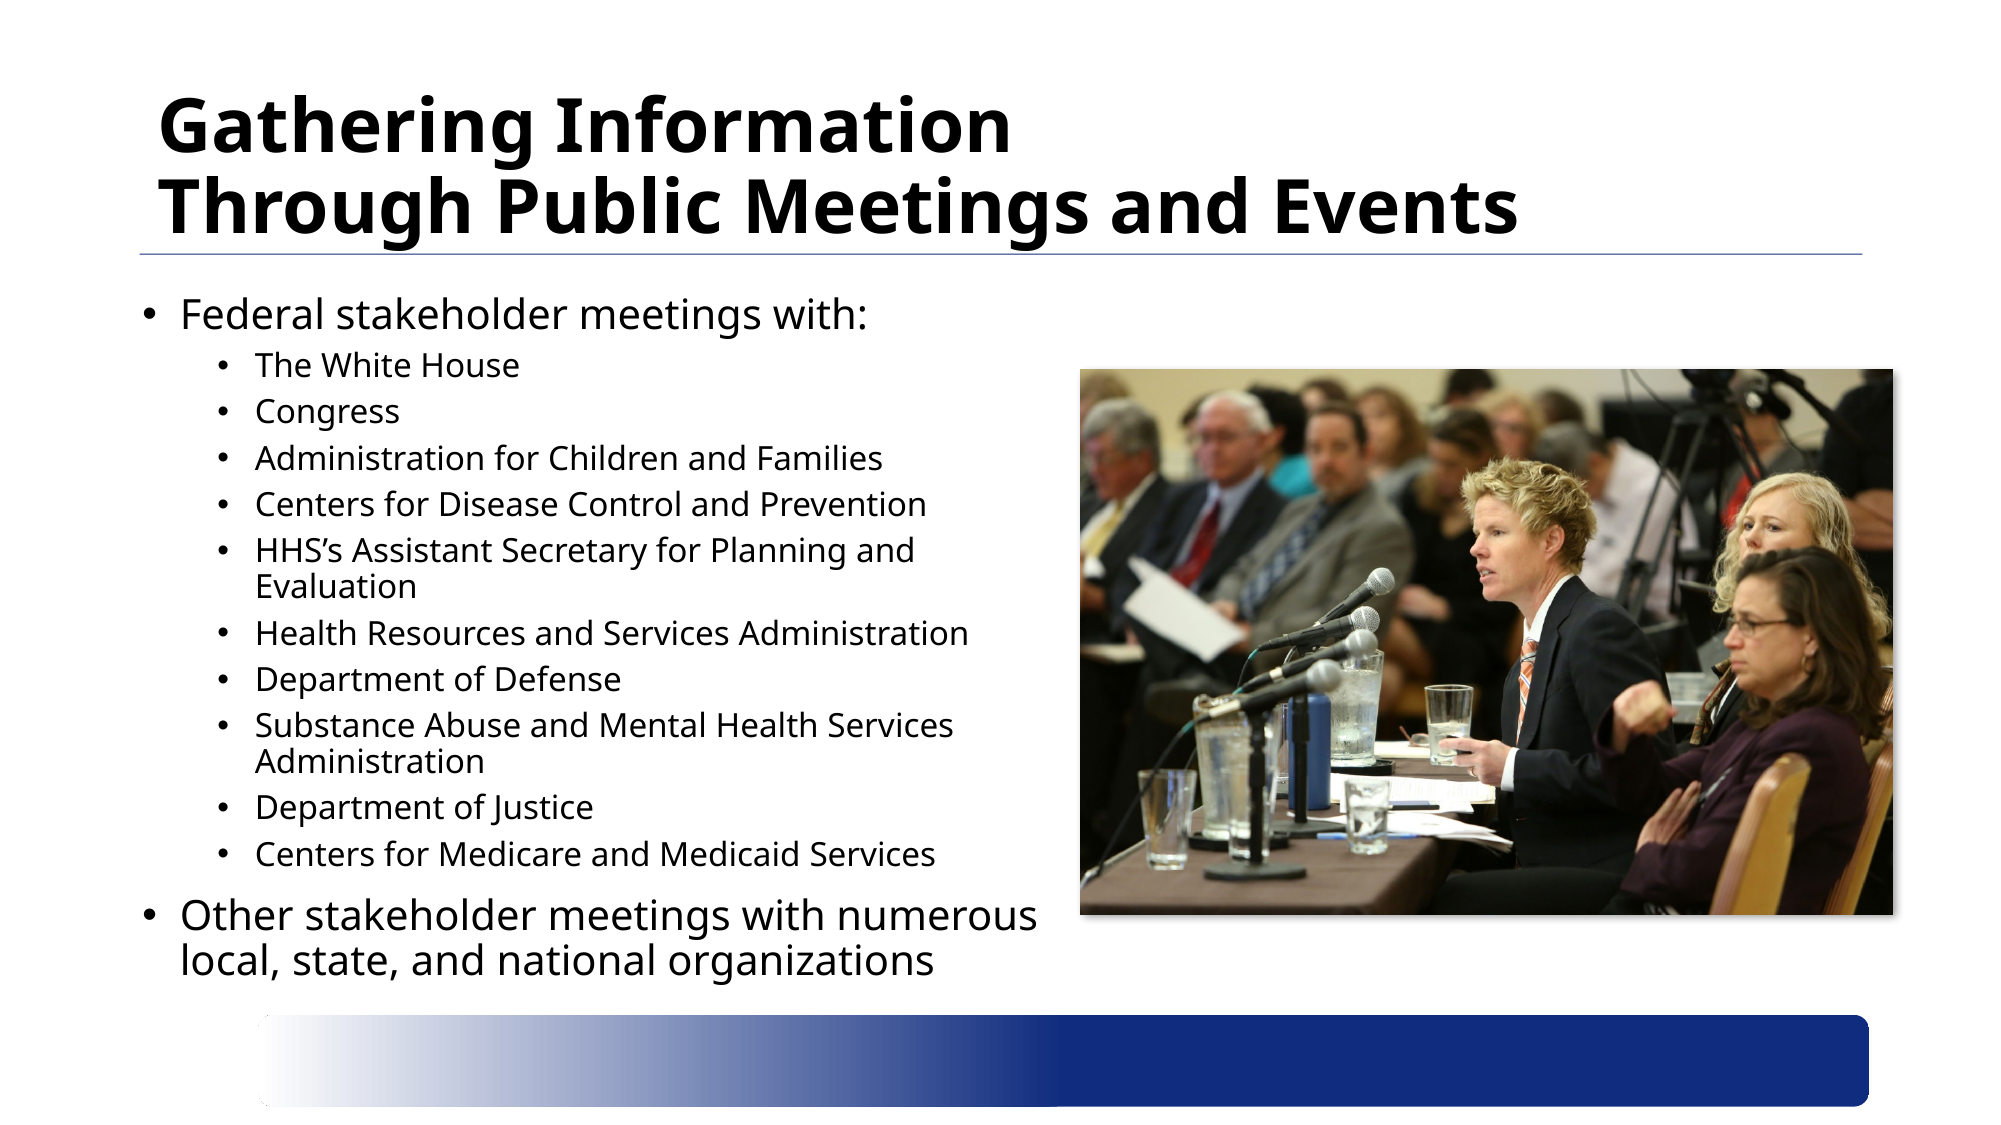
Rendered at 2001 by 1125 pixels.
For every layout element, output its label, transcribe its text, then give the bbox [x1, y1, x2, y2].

picture [1080, 369, 1893, 915]
list Federal stakeholder meetings with: The White House Congress Administration for Children and Families Centers for Disease Control and Prevention HHS’s Assistant Secretary for Planning and Evaluation Health Resources and Services Administration Department of Defense Substance Abuse and Mental Health Services Administration Department of Justice Centers for Medicare and Medicaid Services Other stakeholder meetings with numerous local, state, and national organizations [22, 286, 1081, 1030]
title Gathering Information Through Public Meetings and Events [37, 59, 1763, 278]
